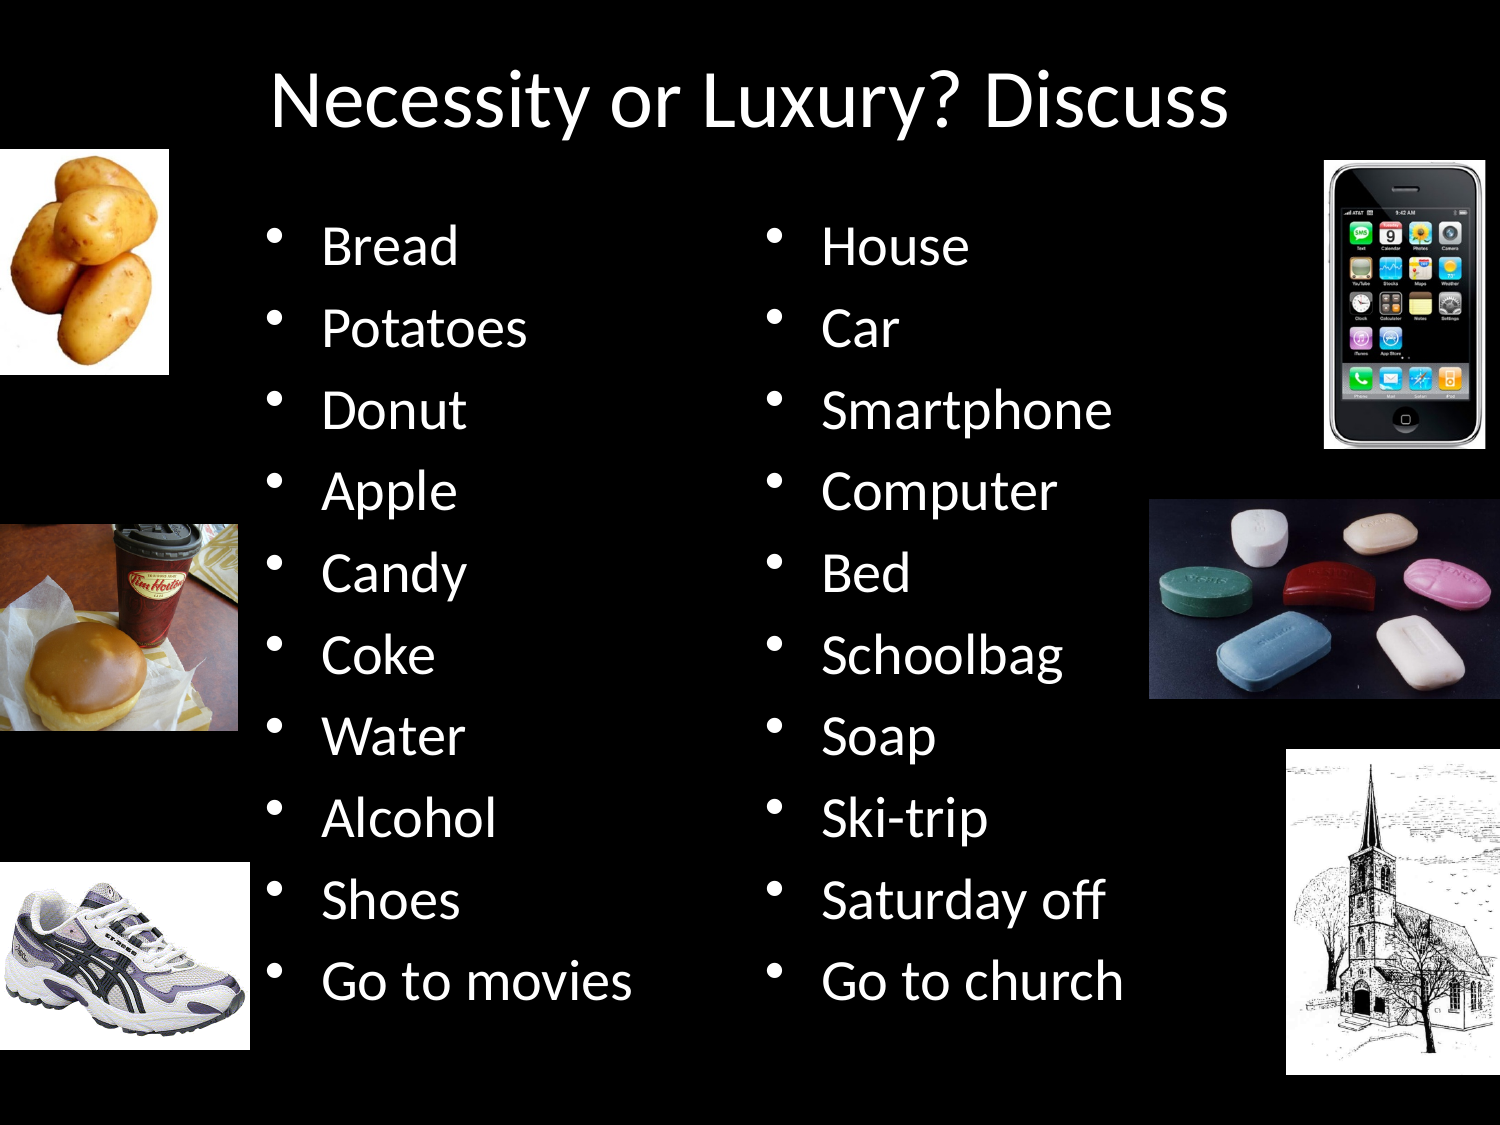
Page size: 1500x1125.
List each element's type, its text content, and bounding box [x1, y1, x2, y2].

title Necessity or Luxury? Discuss [0, 0, 1500, 188]
list Bread Potatoes Donut Apple Candy Coke Water Alcohol Shoes Go to movies [249, 200, 749, 1125]
picture [0, 149, 169, 375]
picture [1286, 749, 1500, 1075]
picture [1149, 499, 1500, 699]
picture [1323, 160, 1486, 449]
picture [0, 524, 238, 731]
text_box House Car Smartphone Computer Bed Schoolbag Soap Ski-trip Saturday off Go to church [749, 200, 1500, 1125]
picture [0, 862, 250, 1050]
